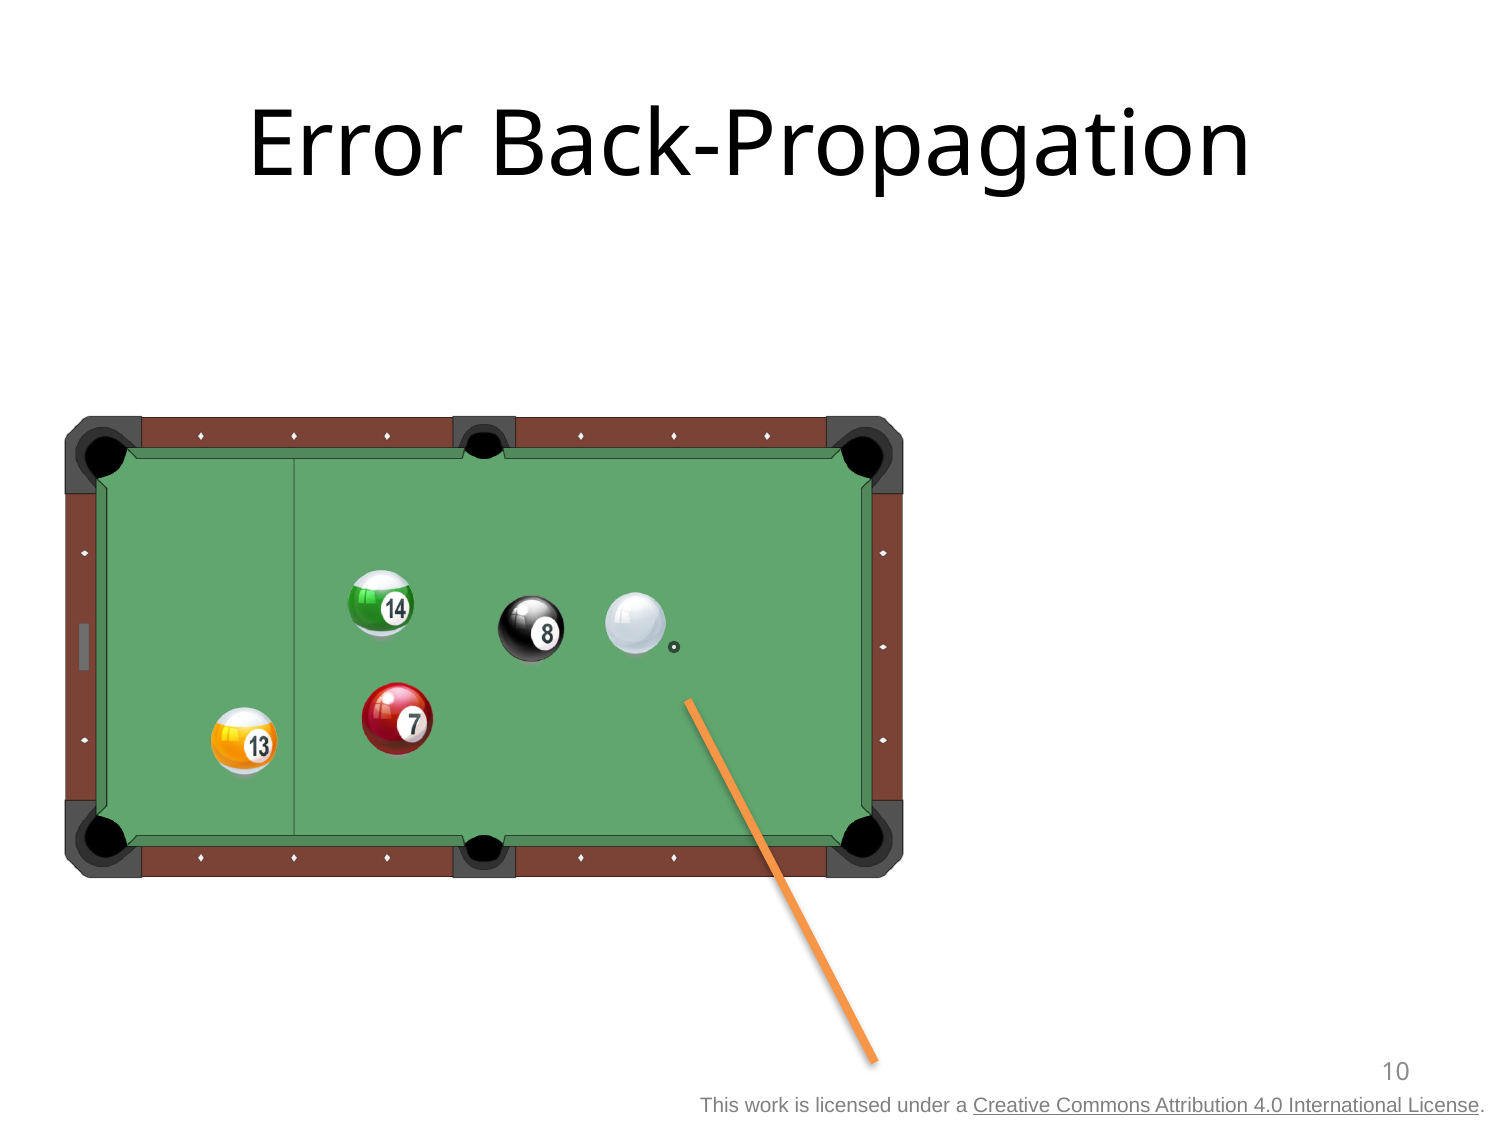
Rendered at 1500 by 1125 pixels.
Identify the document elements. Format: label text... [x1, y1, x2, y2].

title Error Back-Propagation [74, 44, 1426, 233]
text_box This work is licensed under a Creative Commons Attribution 4.0 International License. [374, 1084, 1500, 1125]
picture [60, 413, 906, 881]
slide_number 10 [1074, 1042, 1425, 1084]
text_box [687, 699, 876, 1063]
